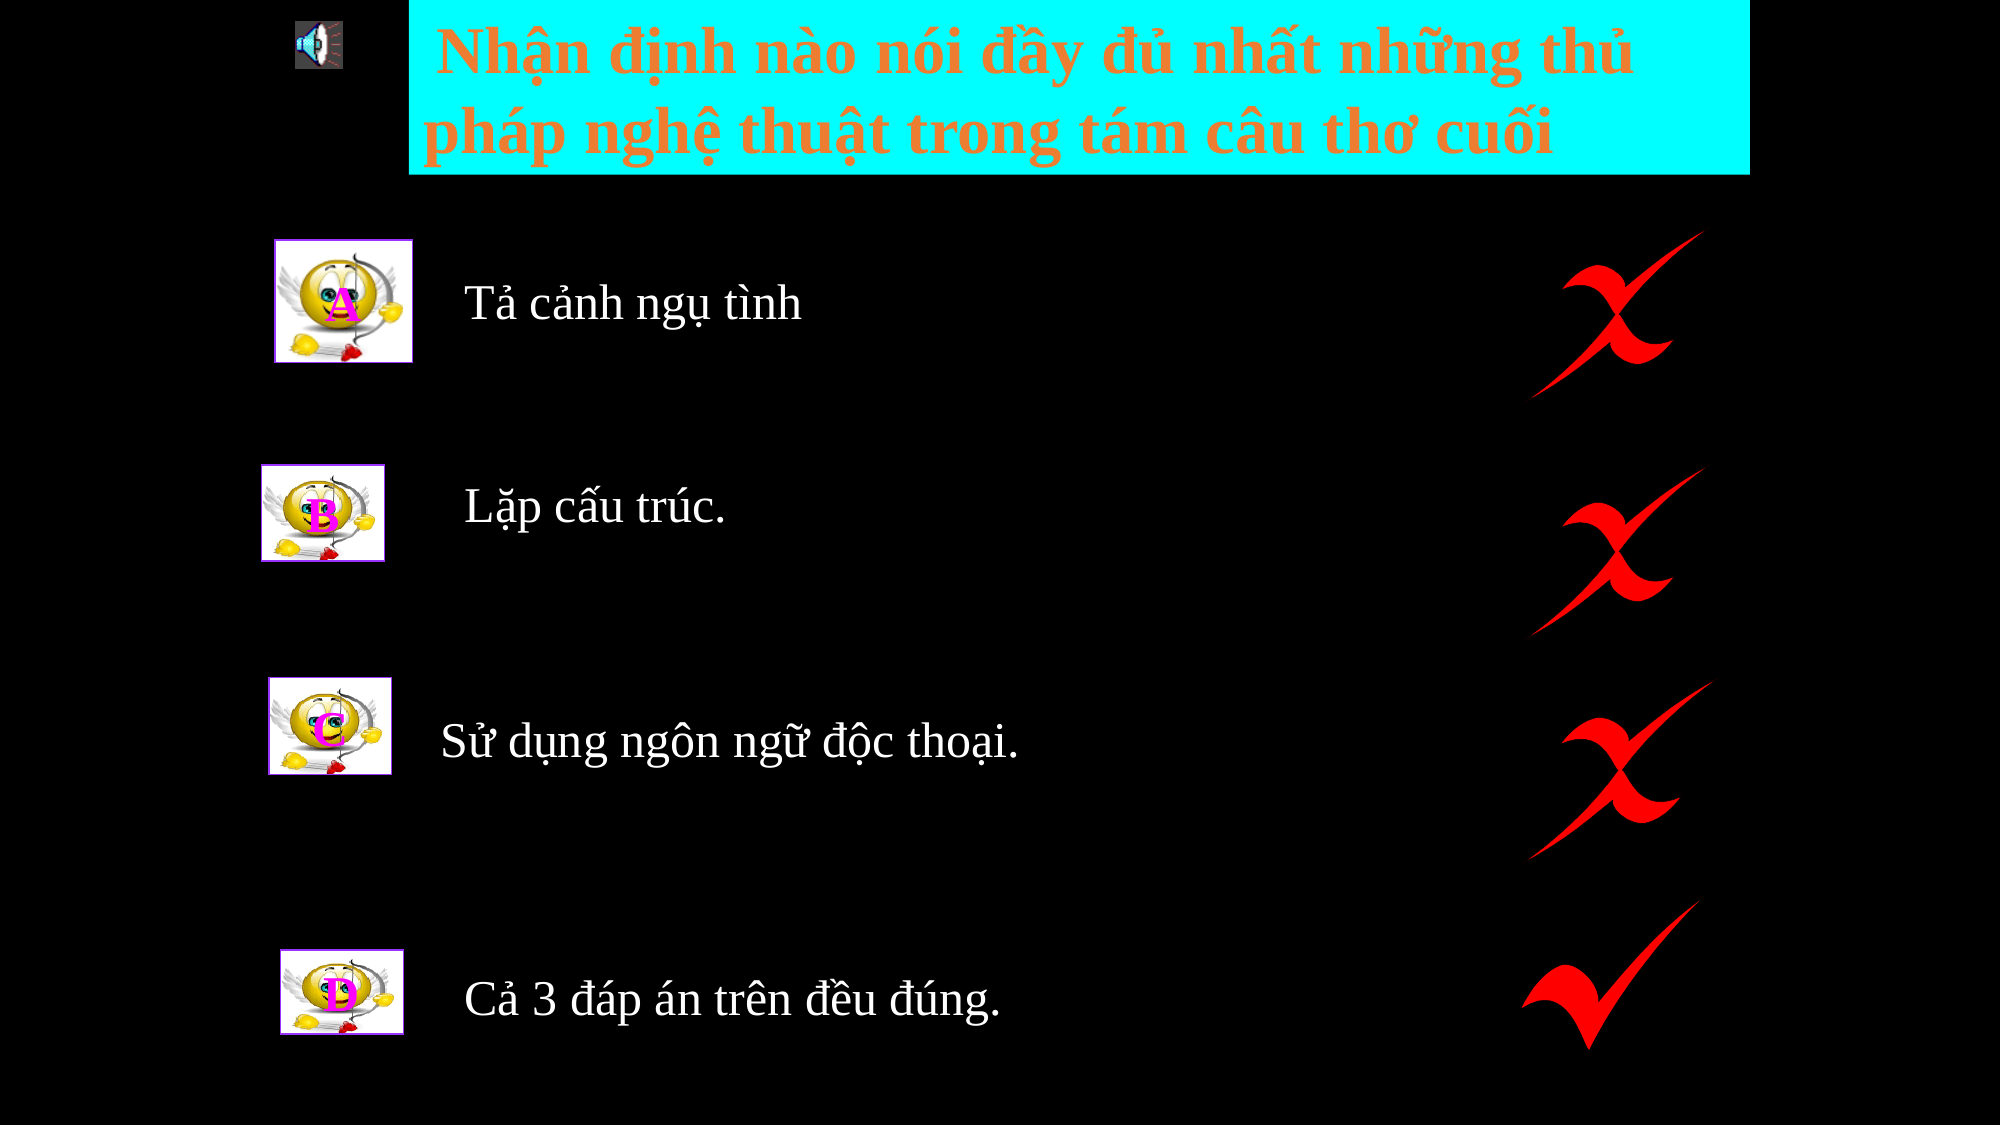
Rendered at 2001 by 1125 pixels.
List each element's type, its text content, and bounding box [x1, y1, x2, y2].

text_box A [274, 239, 413, 363]
text_box Sử dụng ngôn ngữ độc thoại. [426, 699, 1036, 775]
text_box D [280, 949, 404, 1034]
picture [294, 20, 345, 71]
text_box C [268, 677, 392, 775]
text_box Cả 3 đáp án trên đều đúng. [449, 957, 1138, 1033]
text_box Lặp cấu trúc. [449, 464, 838, 540]
picture [1499, 899, 1700, 1092]
text_box Tả cảnh ngụ tình [449, 262, 963, 337]
text_box Nhận định nào nói đầy đủ nhất những thủ pháp nghệ thuật trong tám câu thơ cuối [408, 0, 1750, 175]
picture [1524, 224, 1713, 404]
text_box B [261, 464, 385, 562]
picture [1524, 462, 1713, 641]
picture [1521, 674, 1722, 866]
